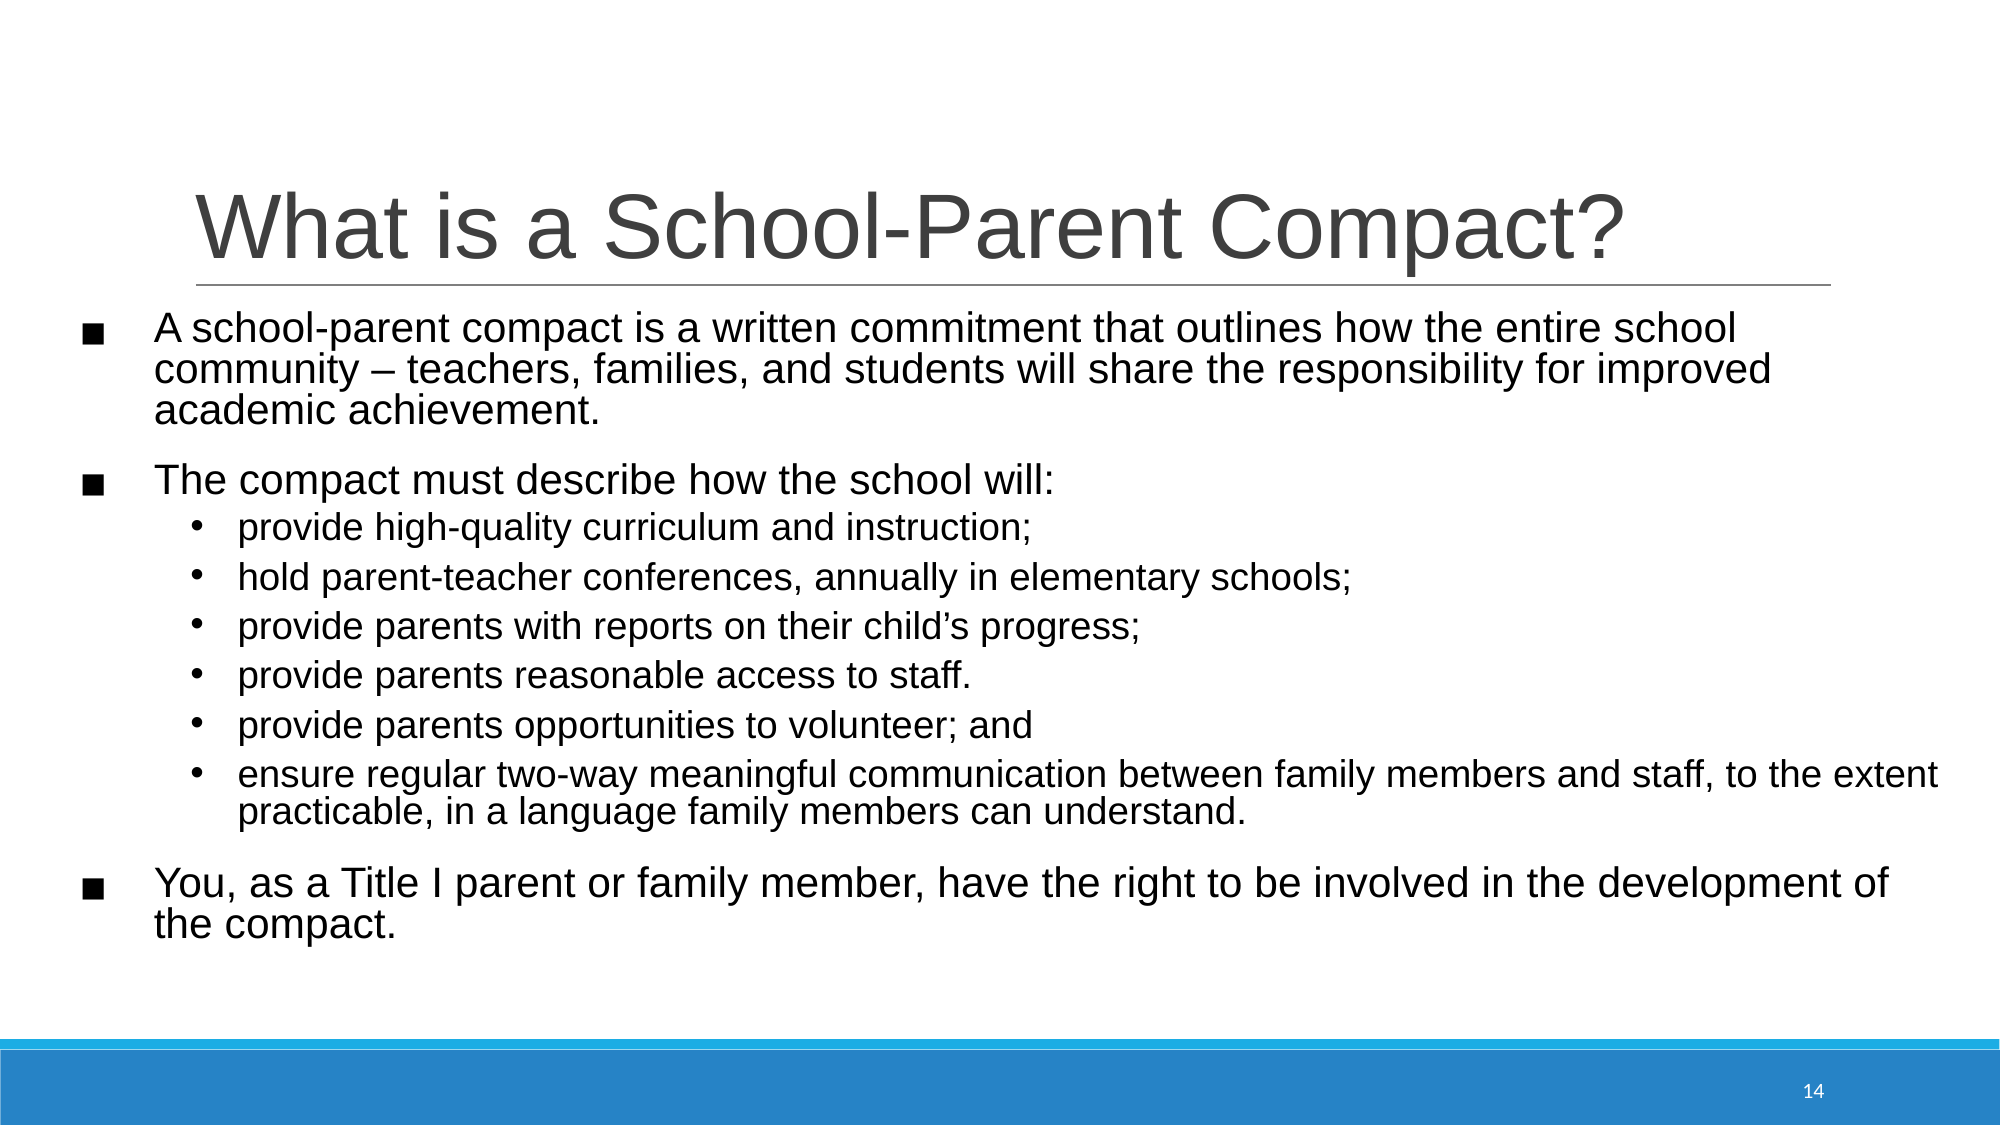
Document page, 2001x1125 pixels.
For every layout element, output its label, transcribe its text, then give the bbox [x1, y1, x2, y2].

list A school-parent compact is a written commitment that outlines how the entire school community – teachers, families, and students will share the responsibility for improved academic achievement. The compact must describe how the school will: provide high-quality curriculum and instruction; hold parent-teacher conferences, annually in elementary schools; provide parents with reports on their child’s progress; provide parents reasonable access to staff. provide parents opportunities to volunteer; and ensure regular two-way meaningful communication between family members and staff, to the extent practicable, in a language family members can understand. You, as a Title I parent or family member, have the right to be involved in the development of the compact. [78, 302, 1946, 1002]
title What is a School-Parent Compact? [180, 47, 1830, 285]
slide_number 14 [1624, 1059, 1840, 1120]
